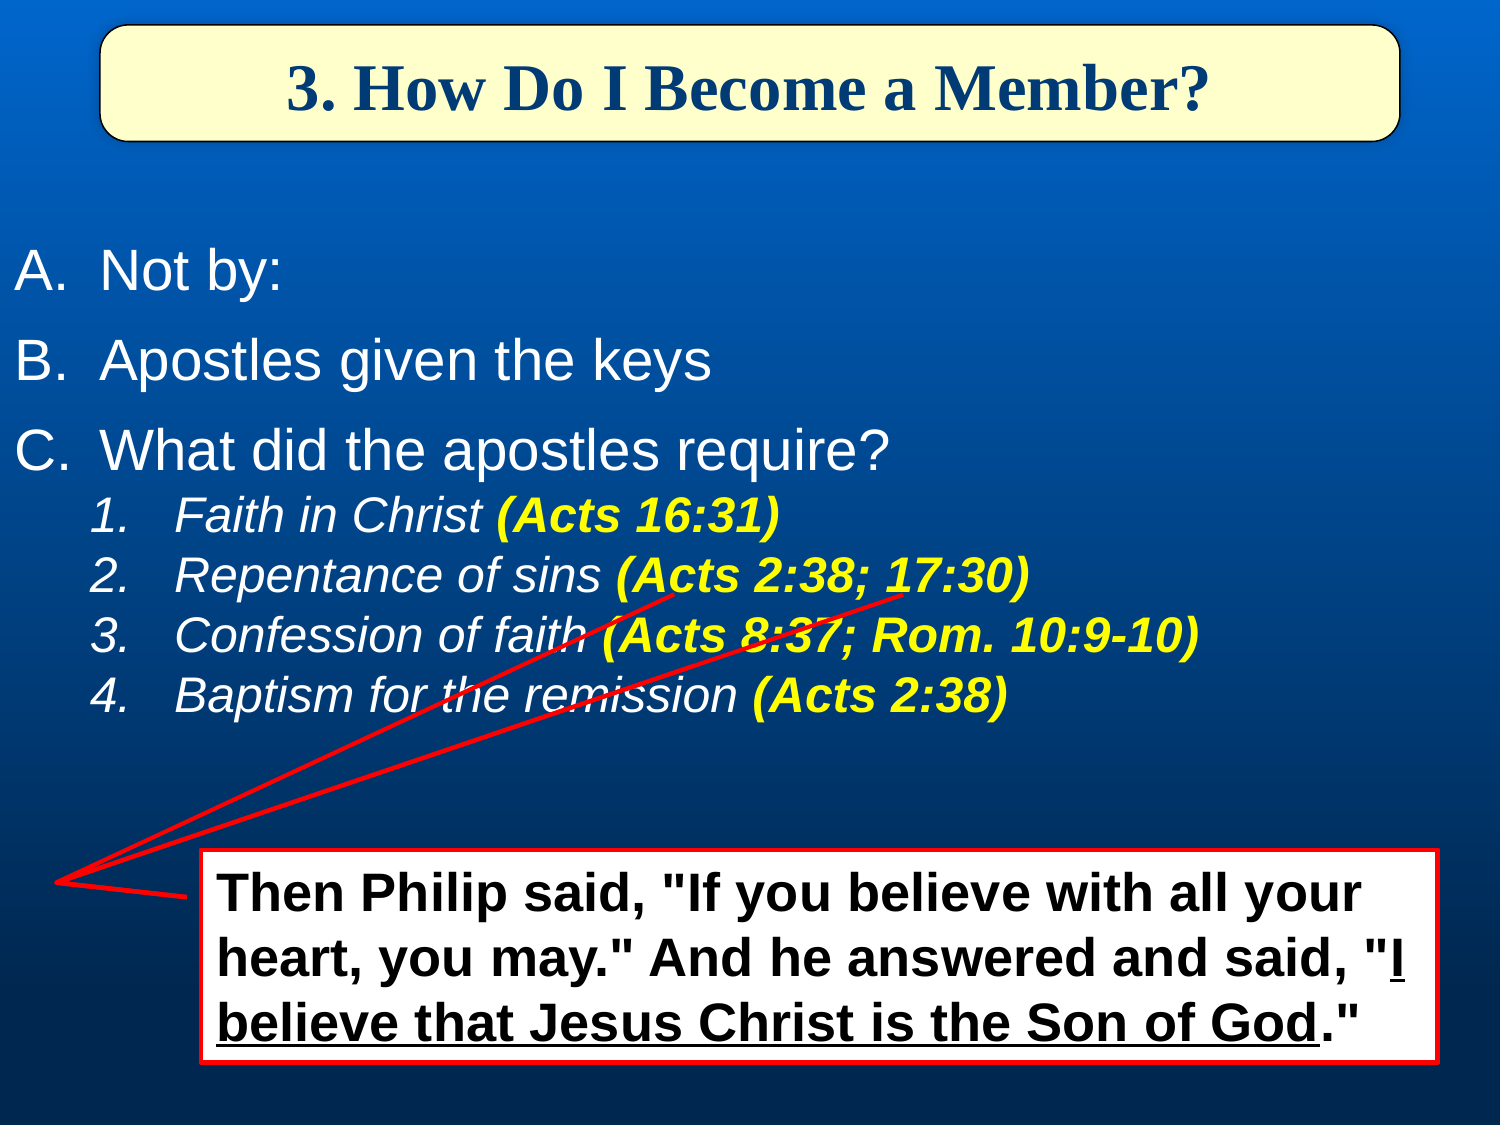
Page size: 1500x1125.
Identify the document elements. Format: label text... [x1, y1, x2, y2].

text_box 3. How Do I Become a Member? [99, 24, 1400, 142]
text_box Not by: Apostles given the keys What did the apostles require? Faith in Christ (Acts 16:31) Repentance of sins (Acts 2:38; 17:30) Confession of faith (Acts 8:37; Rom. 10:9-10) Baptism for the remission (Acts 2:38) [0, 224, 1500, 730]
text_box Then Philip said, "If you believe with all your heart, you may." And he answered and said, "I believe that Jesus Christ is the Son of God." [201, 849, 1438, 1063]
